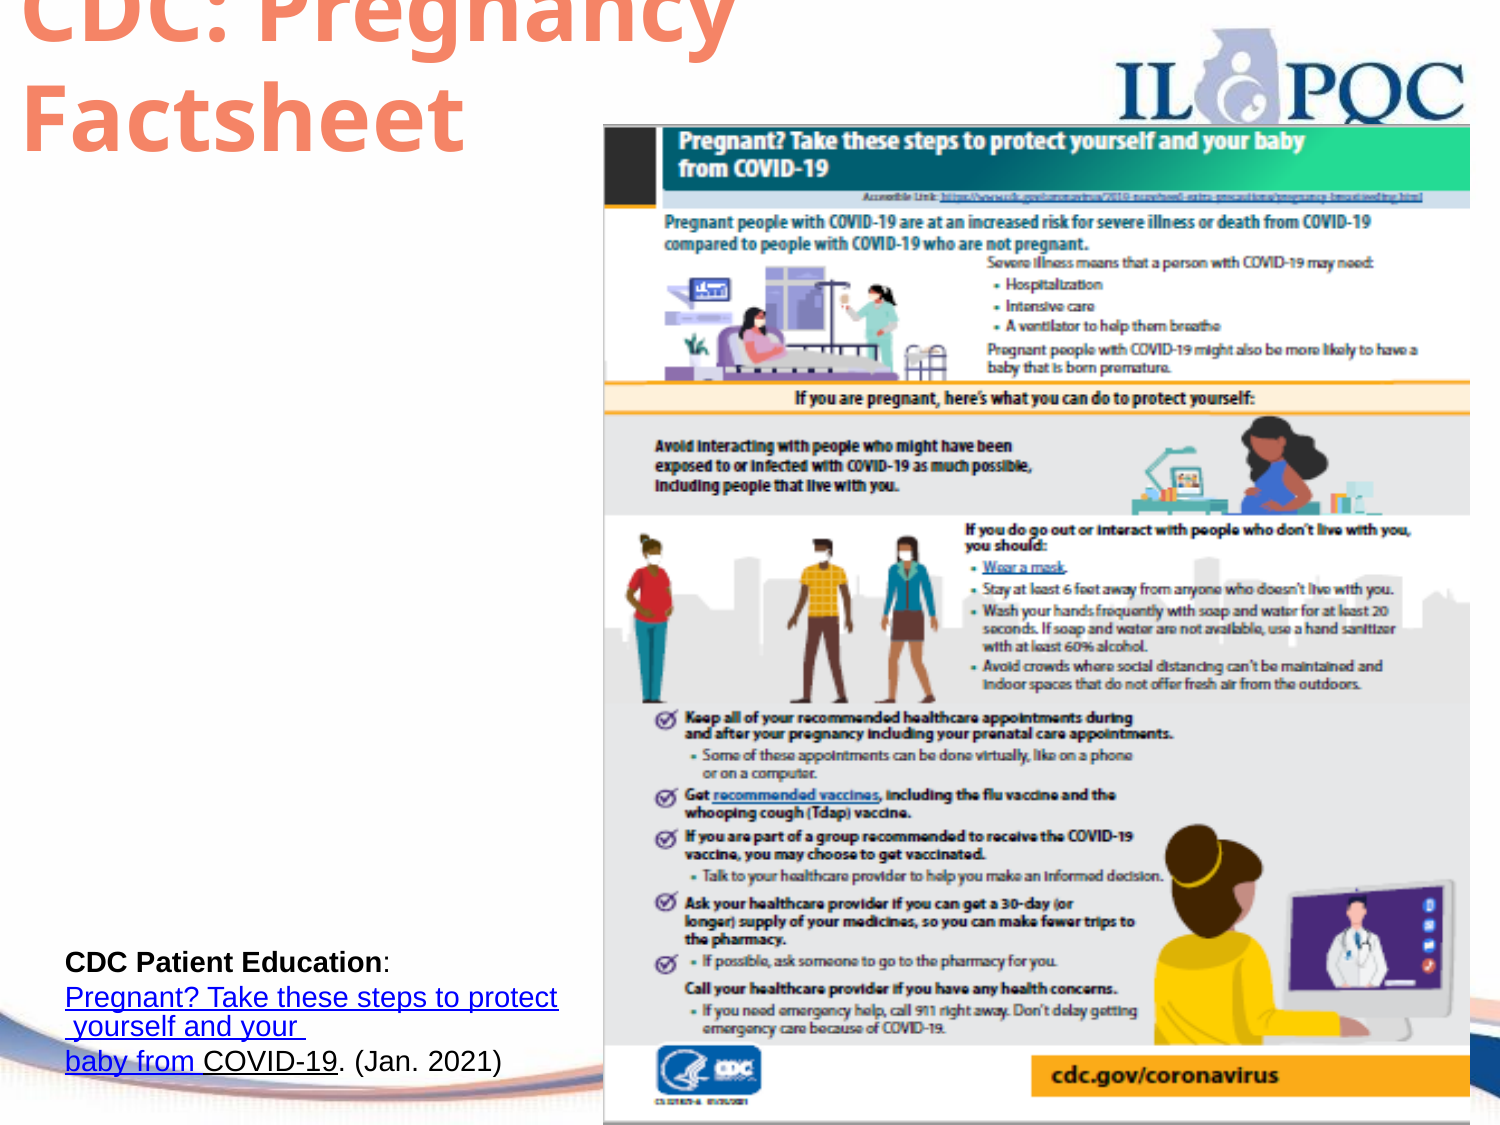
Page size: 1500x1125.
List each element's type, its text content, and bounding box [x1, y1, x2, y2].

text_box CDC Patient Education: Pregnant? Take these steps to protect yourself and your baby from COVID-19. (Jan. 2021) [49, 935, 575, 1091]
title CDC: Pregnancy Factsheet [4, 0, 1162, 129]
picture [0, 0, 1500, 1125]
